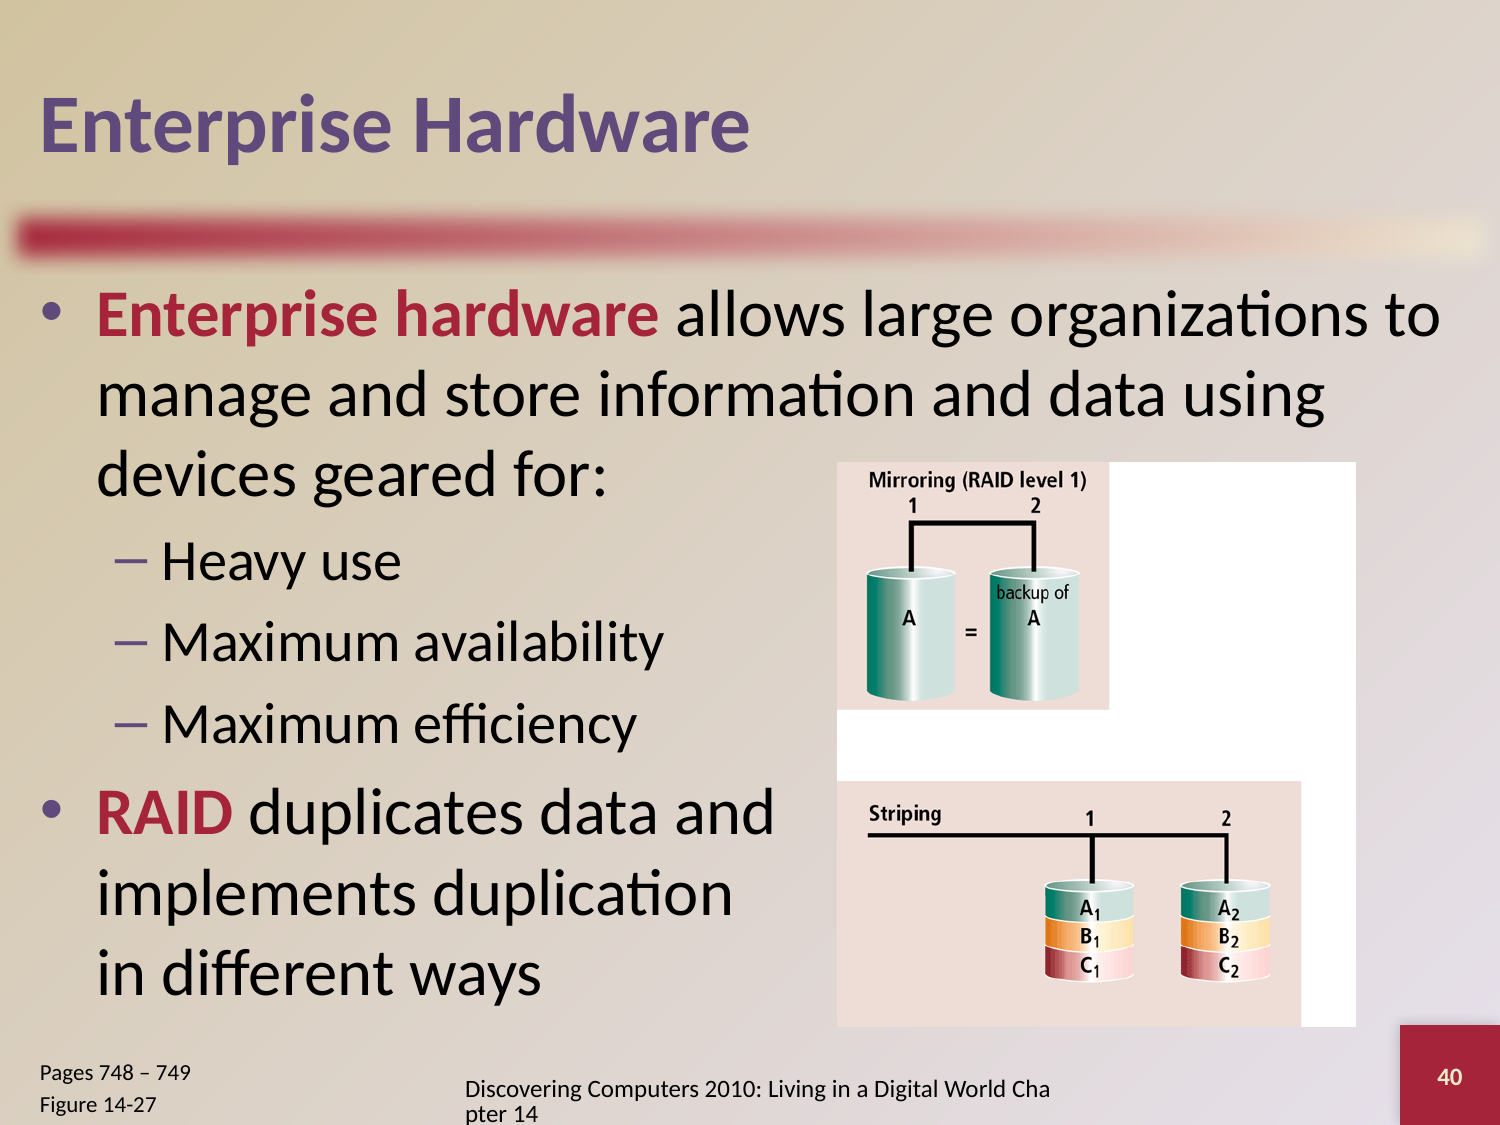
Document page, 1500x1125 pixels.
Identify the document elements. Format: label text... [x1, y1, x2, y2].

list Enterprise hardware allows large organizations to manage and store information and data using devices geared for: Heavy use Maximum availability Maximum efficiency RAID duplicates data and implements duplication in different ways [24, 262, 1475, 1025]
footer Discovering Computers 2010: Living in a Digital World Chapter 14 [450, 1050, 1075, 1125]
list Pages 748 – 749 Figure 14-27 [24, 1050, 300, 1125]
picture [837, 462, 1356, 1027]
title Enterprise Hardware [24, 24, 1475, 213]
slide_number 40 [1400, 1025, 1500, 1125]
